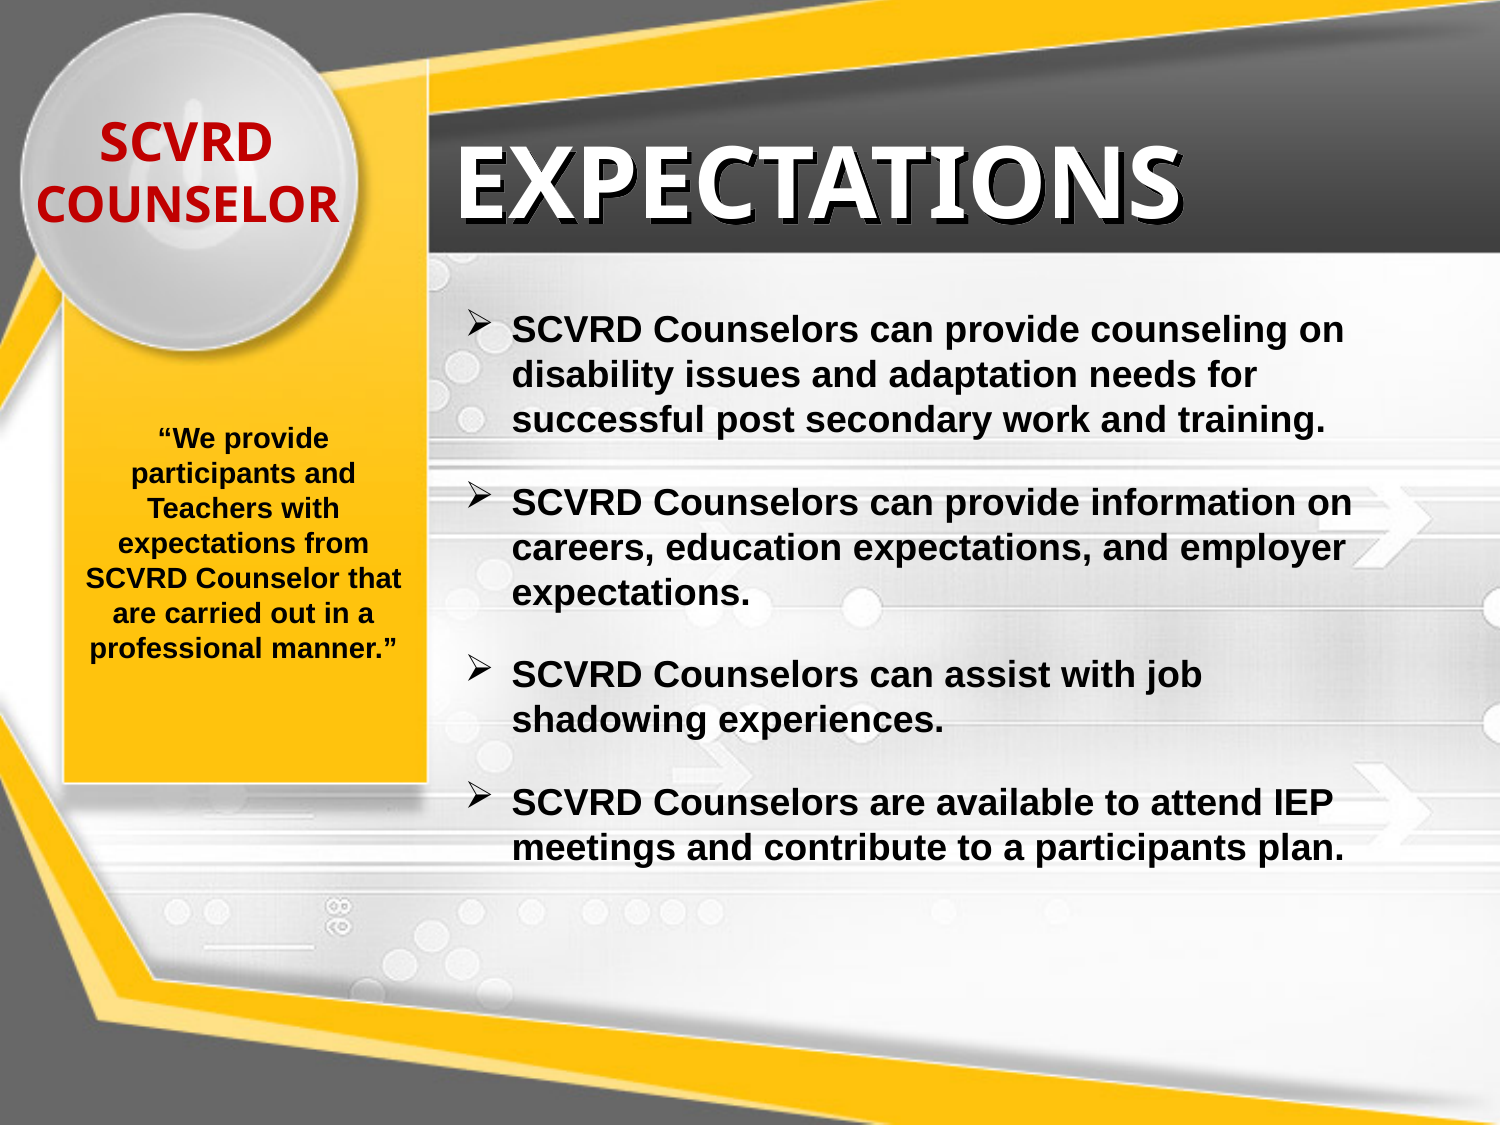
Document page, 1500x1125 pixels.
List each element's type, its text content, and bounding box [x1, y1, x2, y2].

text_box SCVRD Counselors can provide counseling on disability issues and adaptation needs for successful post secondary work and training. SCVRD Counselors can provide information on careers, education expectations, and employer expectations. SCVRD Counselors can assist with job shadowing experiences. SCVRD Counselors are available to attend IEP meetings and contribute to a participants plan. [449, 297, 1425, 875]
picture [0, 0, 1500, 1125]
text_box “We provide participants and Teachers with expectations from SCVRD Counselor that are carried out in a professional manner.” [62, 412, 425, 672]
title EXPECTATIONS [437, 112, 1426, 246]
text_box SCVRD COUNSELOR [0, 99, 375, 240]
